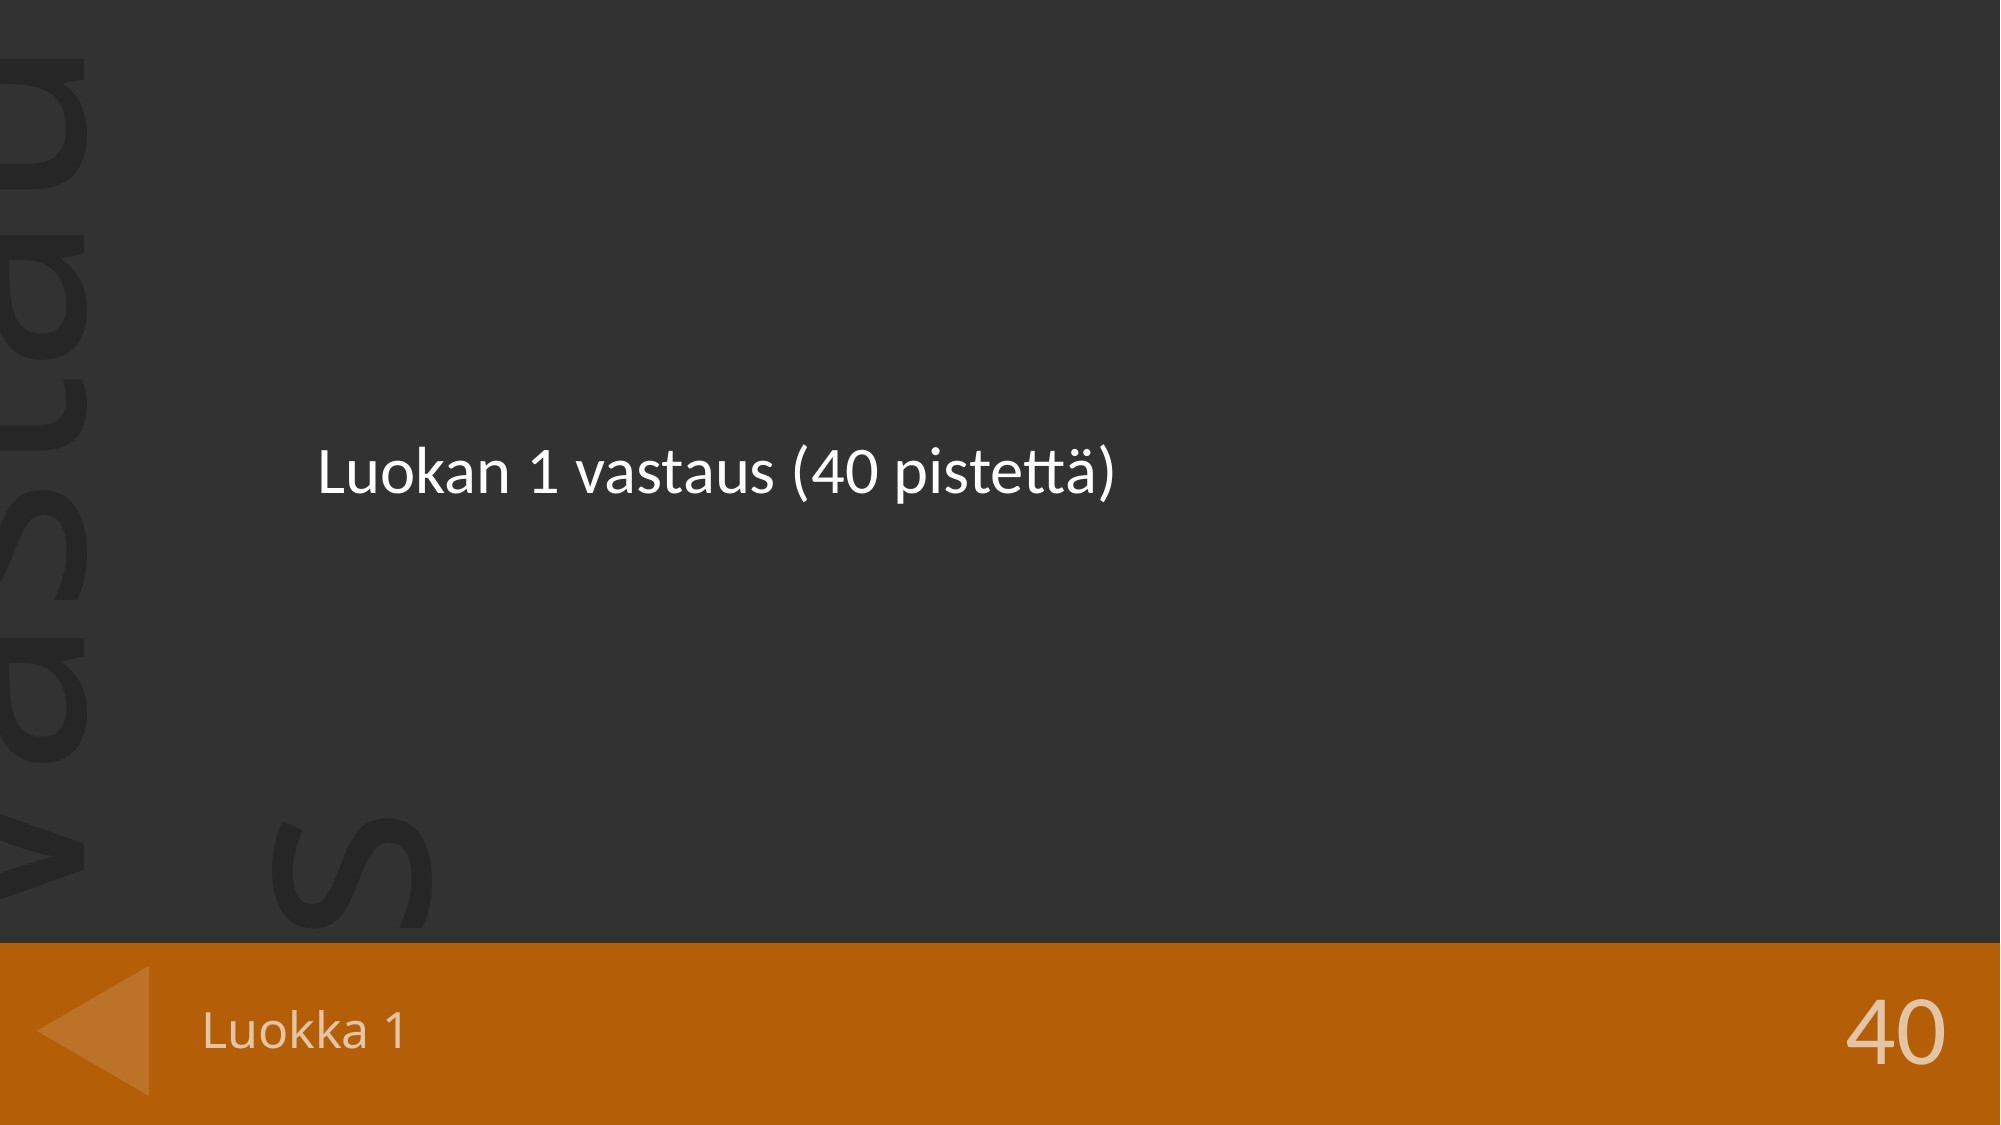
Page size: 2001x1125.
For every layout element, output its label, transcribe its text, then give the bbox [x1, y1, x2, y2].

title Luokka 1 [185, 967, 1494, 1097]
list Luokan 1 vastaus (40 pistettä) [302, 307, 1760, 636]
list 40 [1494, 967, 1963, 1097]
